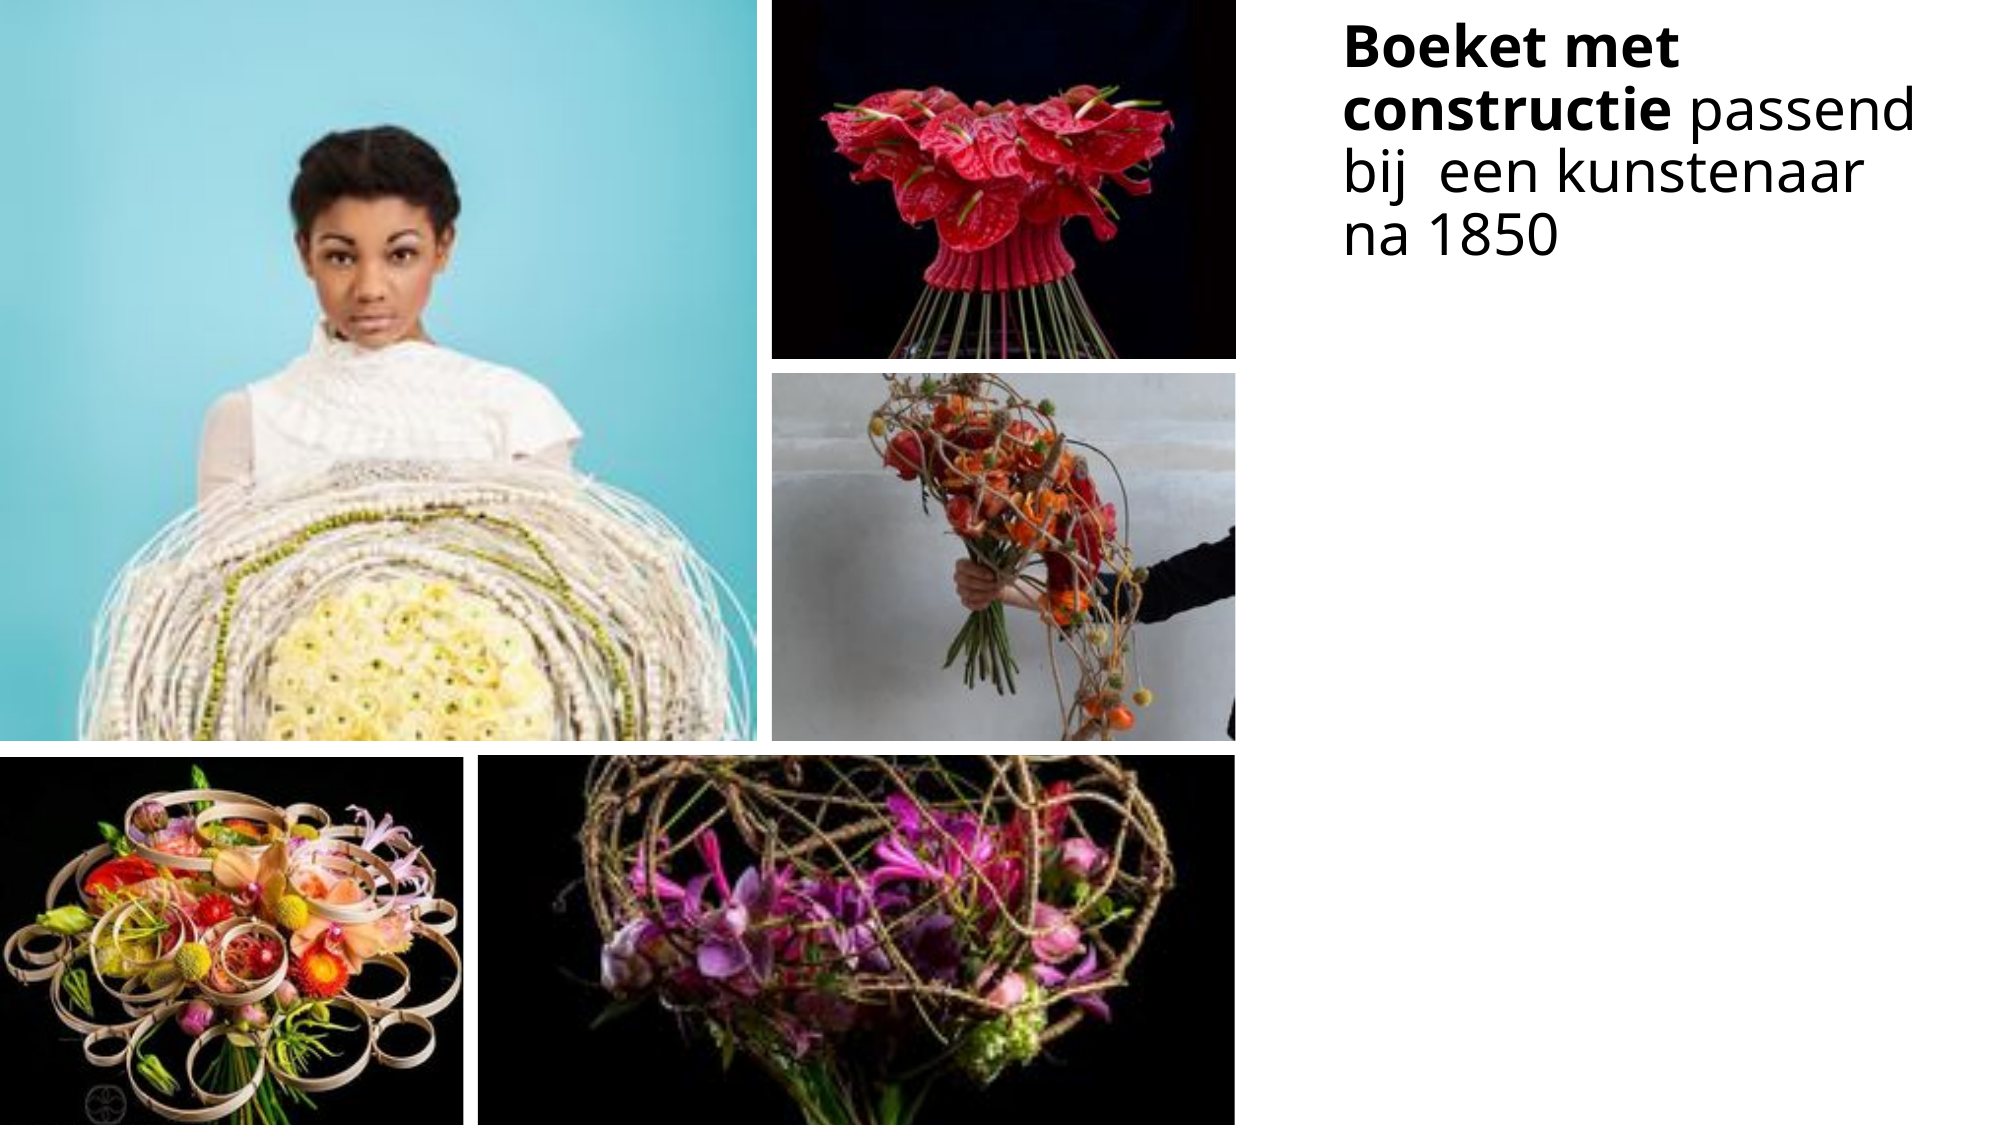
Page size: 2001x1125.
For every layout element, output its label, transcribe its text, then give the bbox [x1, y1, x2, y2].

picture [771, 0, 1236, 359]
picture [0, 0, 757, 741]
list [771, 373, 1236, 741]
picture [477, 755, 1235, 1125]
picture [0, 757, 464, 1125]
title Boeket met constructie passend bij een kunstenaar na 1850 [1327, 6, 1952, 279]
